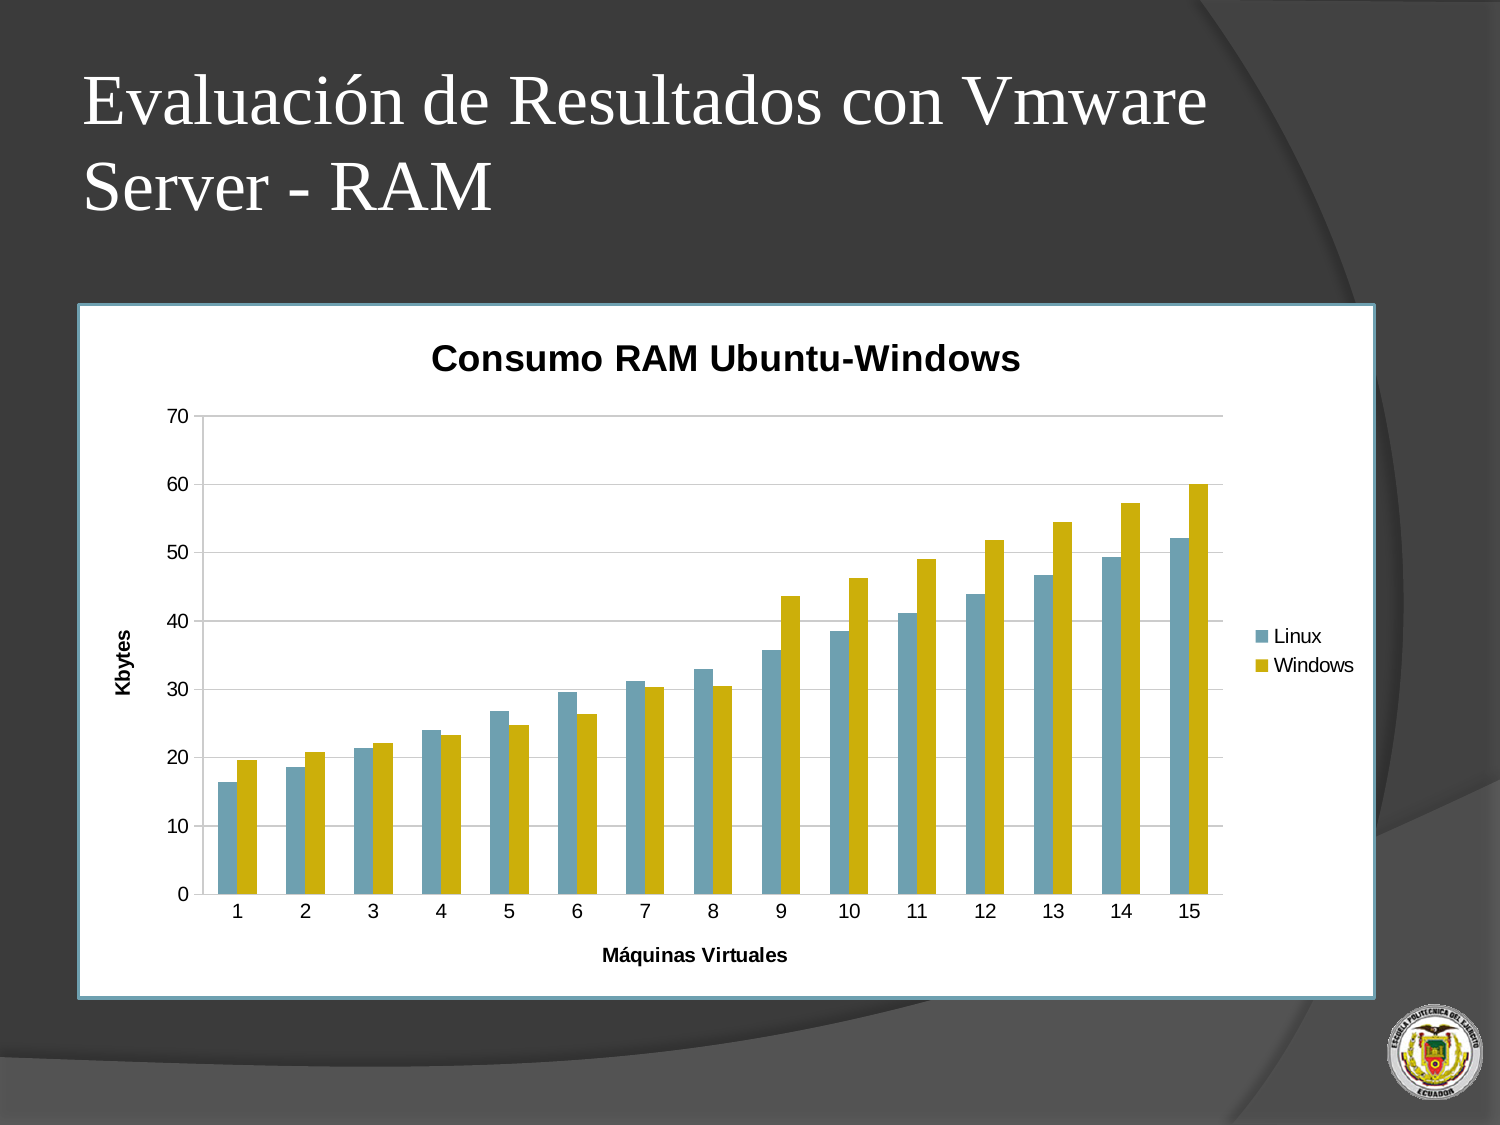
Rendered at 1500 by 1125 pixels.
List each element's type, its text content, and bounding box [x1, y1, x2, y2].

chart [76, 302, 1377, 1000]
picture [1387, 1004, 1483, 1100]
title Evaluación de Resultados con Vmware Server - RAM [75, 45, 1300, 233]
